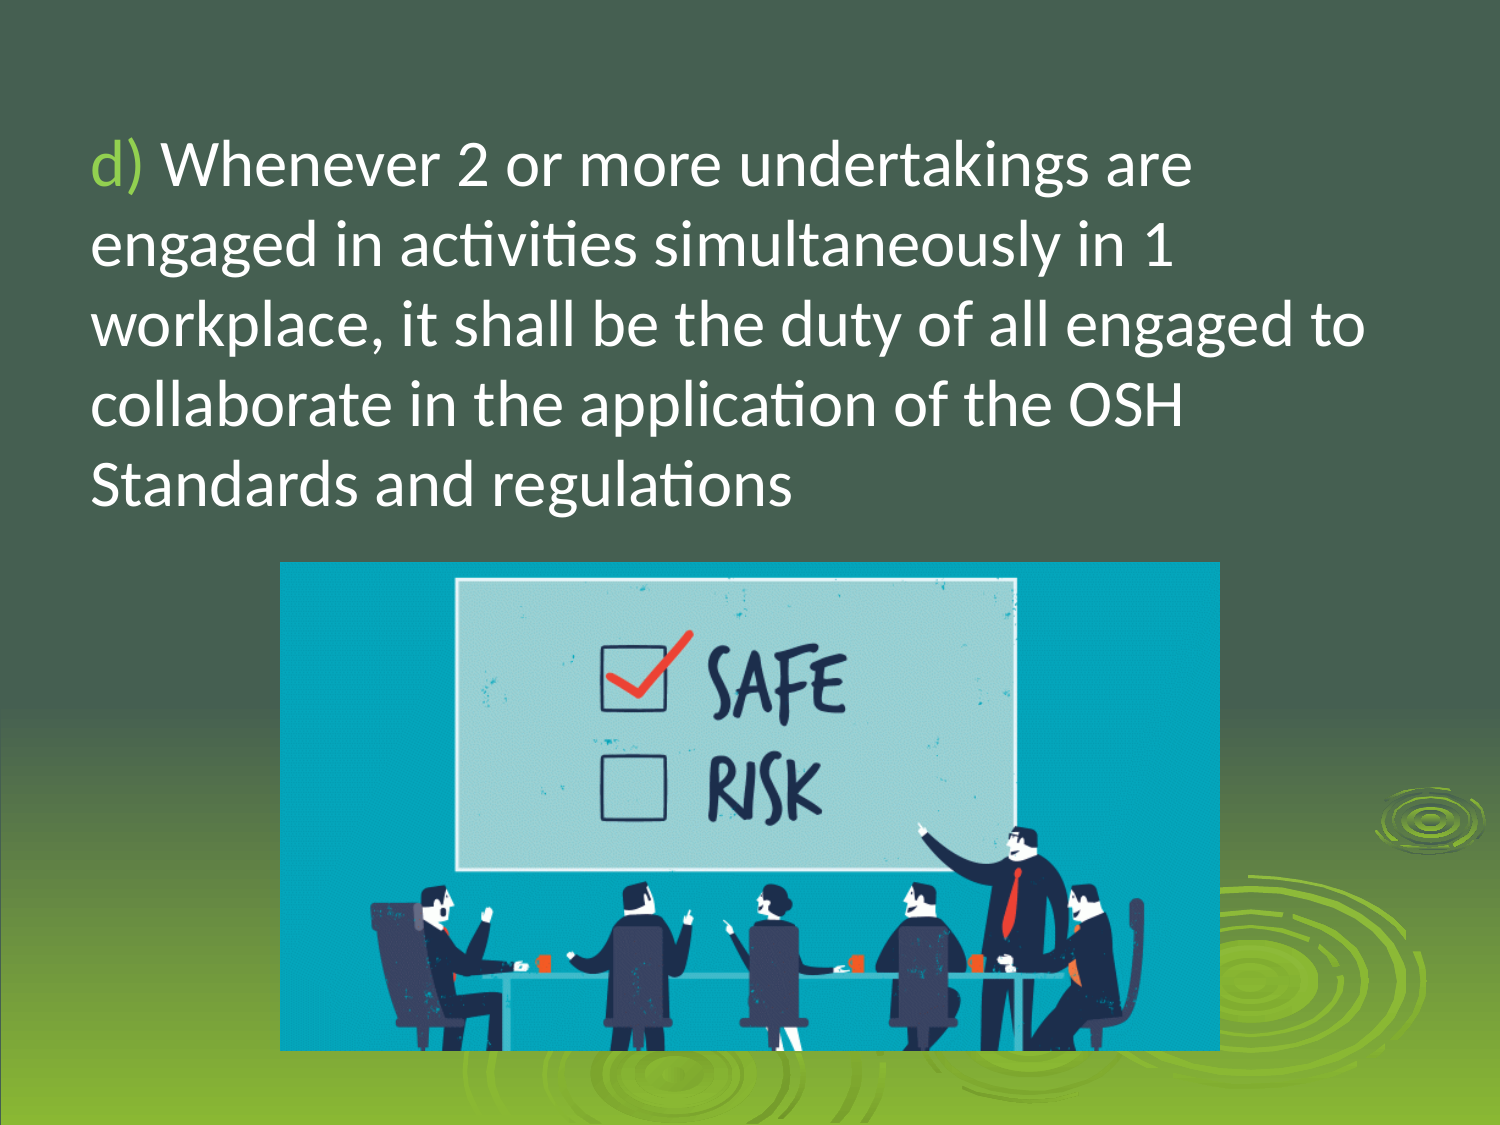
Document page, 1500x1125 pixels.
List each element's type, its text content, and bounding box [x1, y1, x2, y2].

picture [280, 562, 1220, 1051]
list d) Whenever 2 or more undertakings are engaged in activities simultaneously in 1 workplace, it shall be the duty of all engaged to collaborate in the application of the OSH Standards and regulations [75, 112, 1425, 855]
